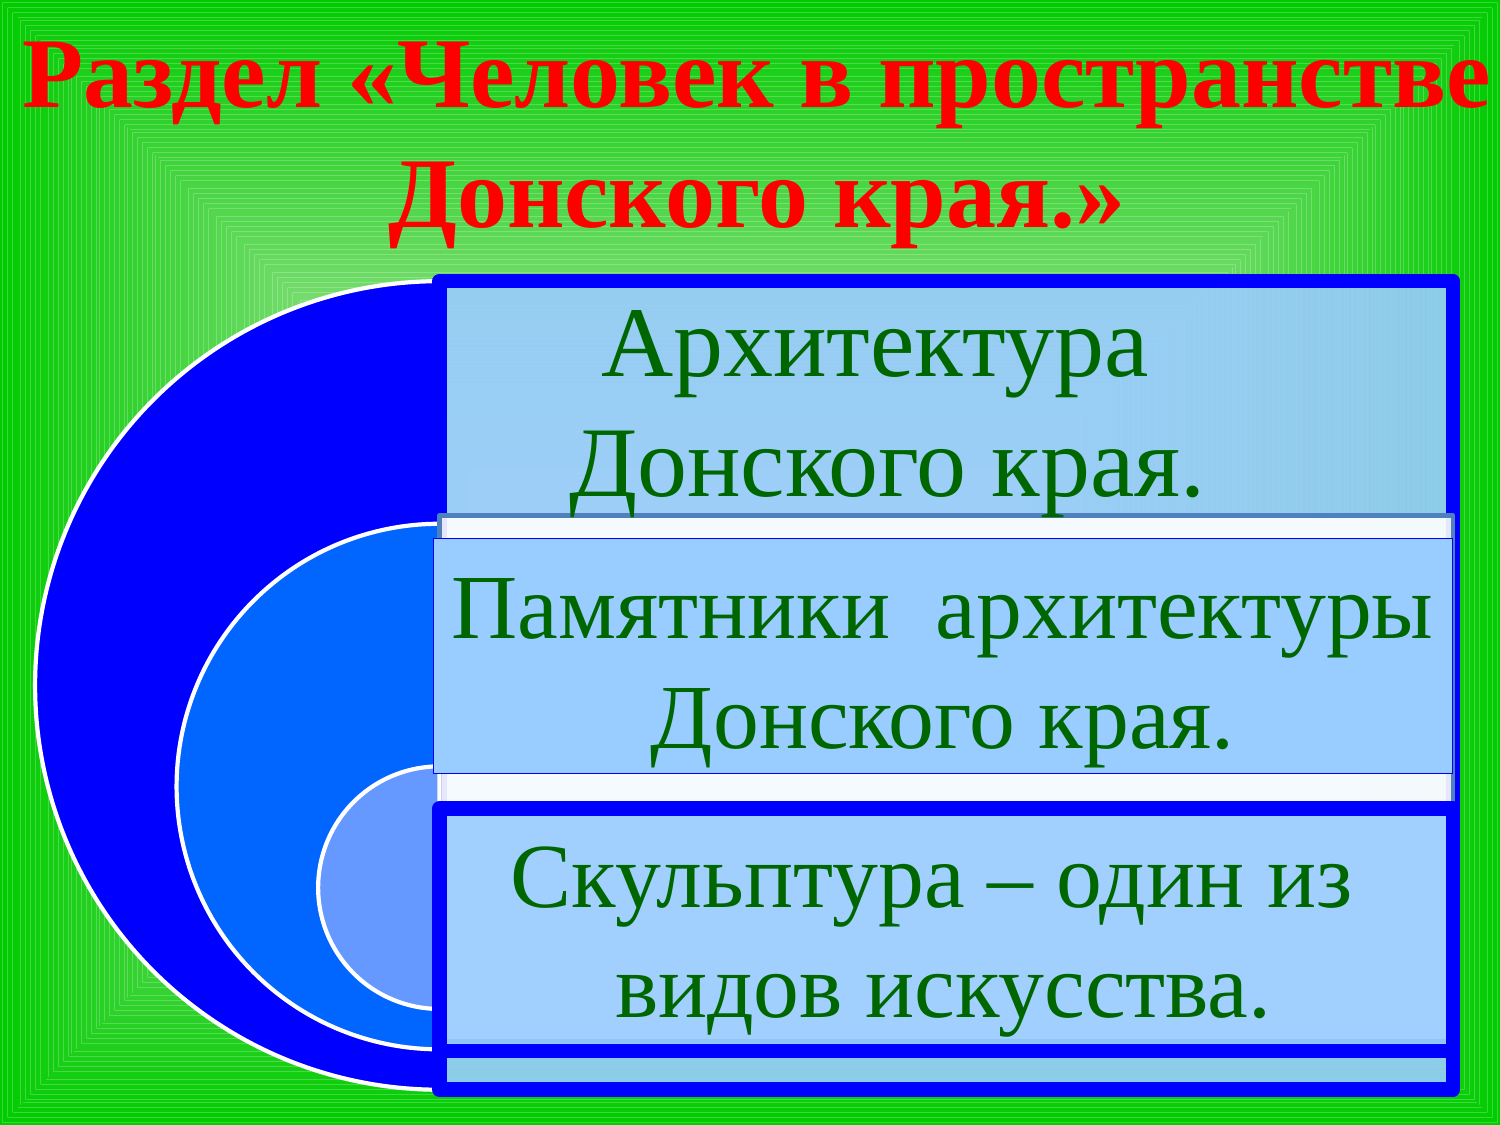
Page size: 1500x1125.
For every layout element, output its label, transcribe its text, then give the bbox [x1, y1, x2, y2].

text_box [34, 280, 1454, 1090]
text_box Раздел «Человек в пространстве Донского края.» [6, 0, 1500, 255]
text_box Архитектура Донского края. [554, 269, 1222, 279]
